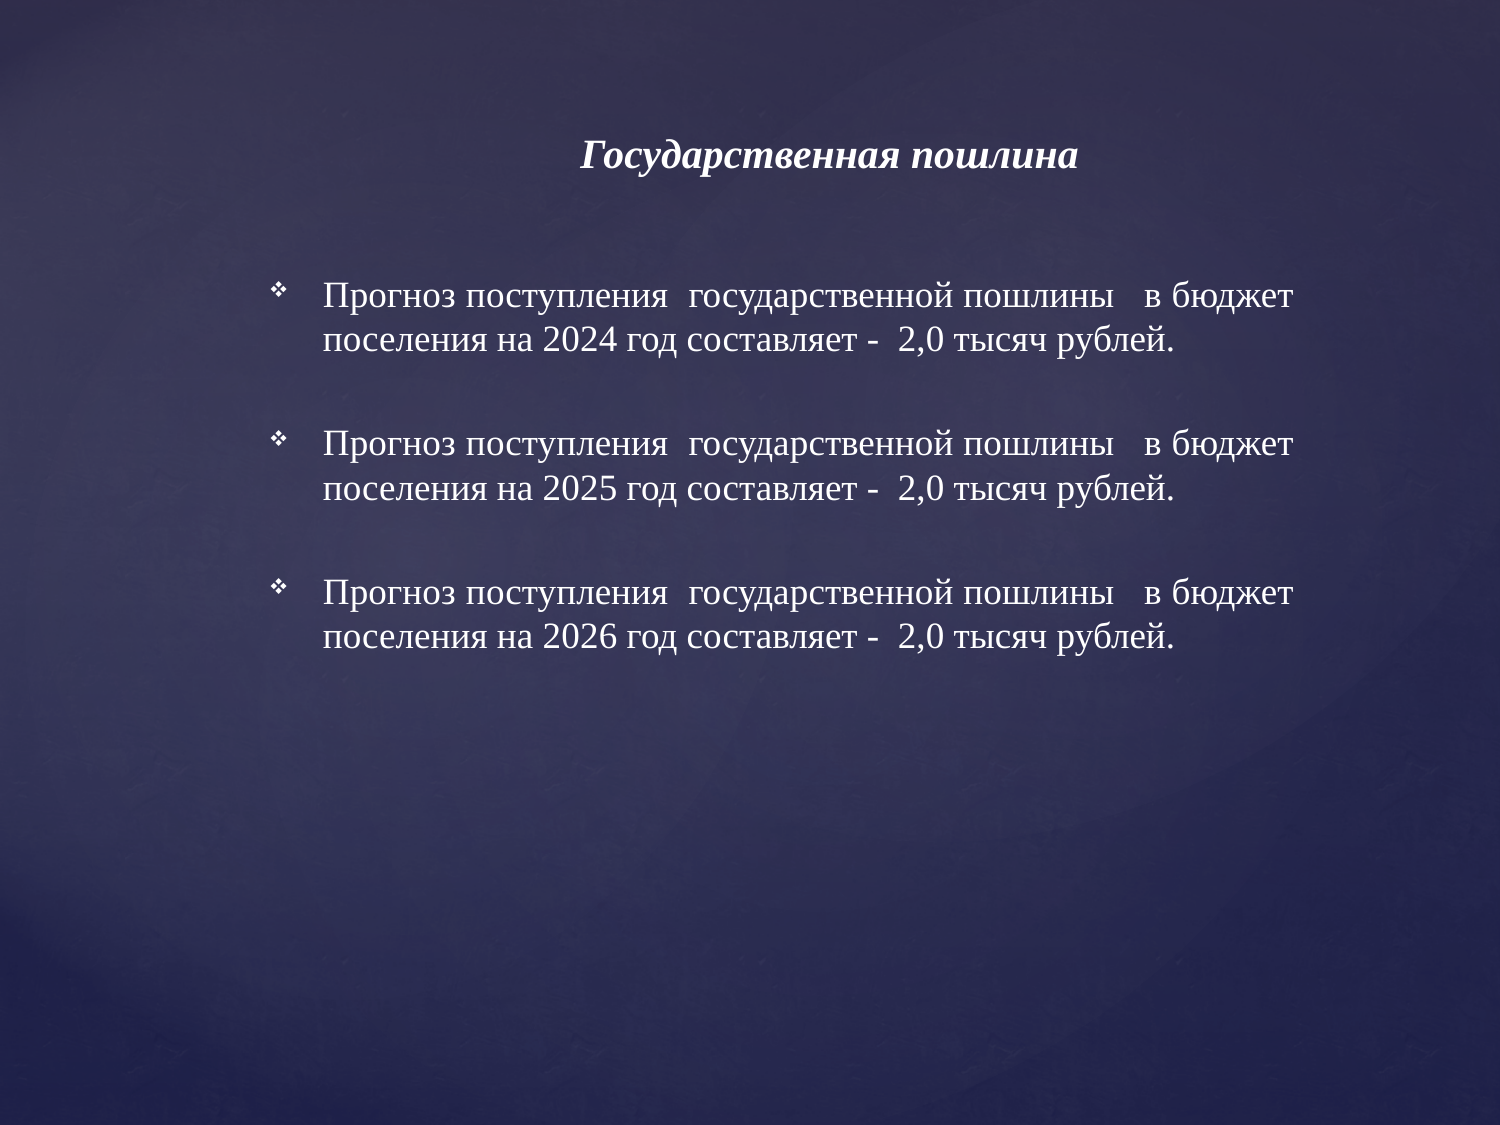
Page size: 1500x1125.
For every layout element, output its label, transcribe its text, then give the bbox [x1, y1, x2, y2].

title Государственная пошлина [0, 90, 1178, 185]
subtitle Прогноз поступления государственной пошлины в бюджет поселения на 2024 год составляет - 2,0 тысяч рублей. Прогноз поступления государственной пошлины в бюджет поселения на 2025 год составляет - 2,0 тысяч рублей. Прогноз поступления государственной пошлины в бюджет поселения на 2026 год составляет - 2,0 тысяч рублей. [253, 255, 1311, 775]
